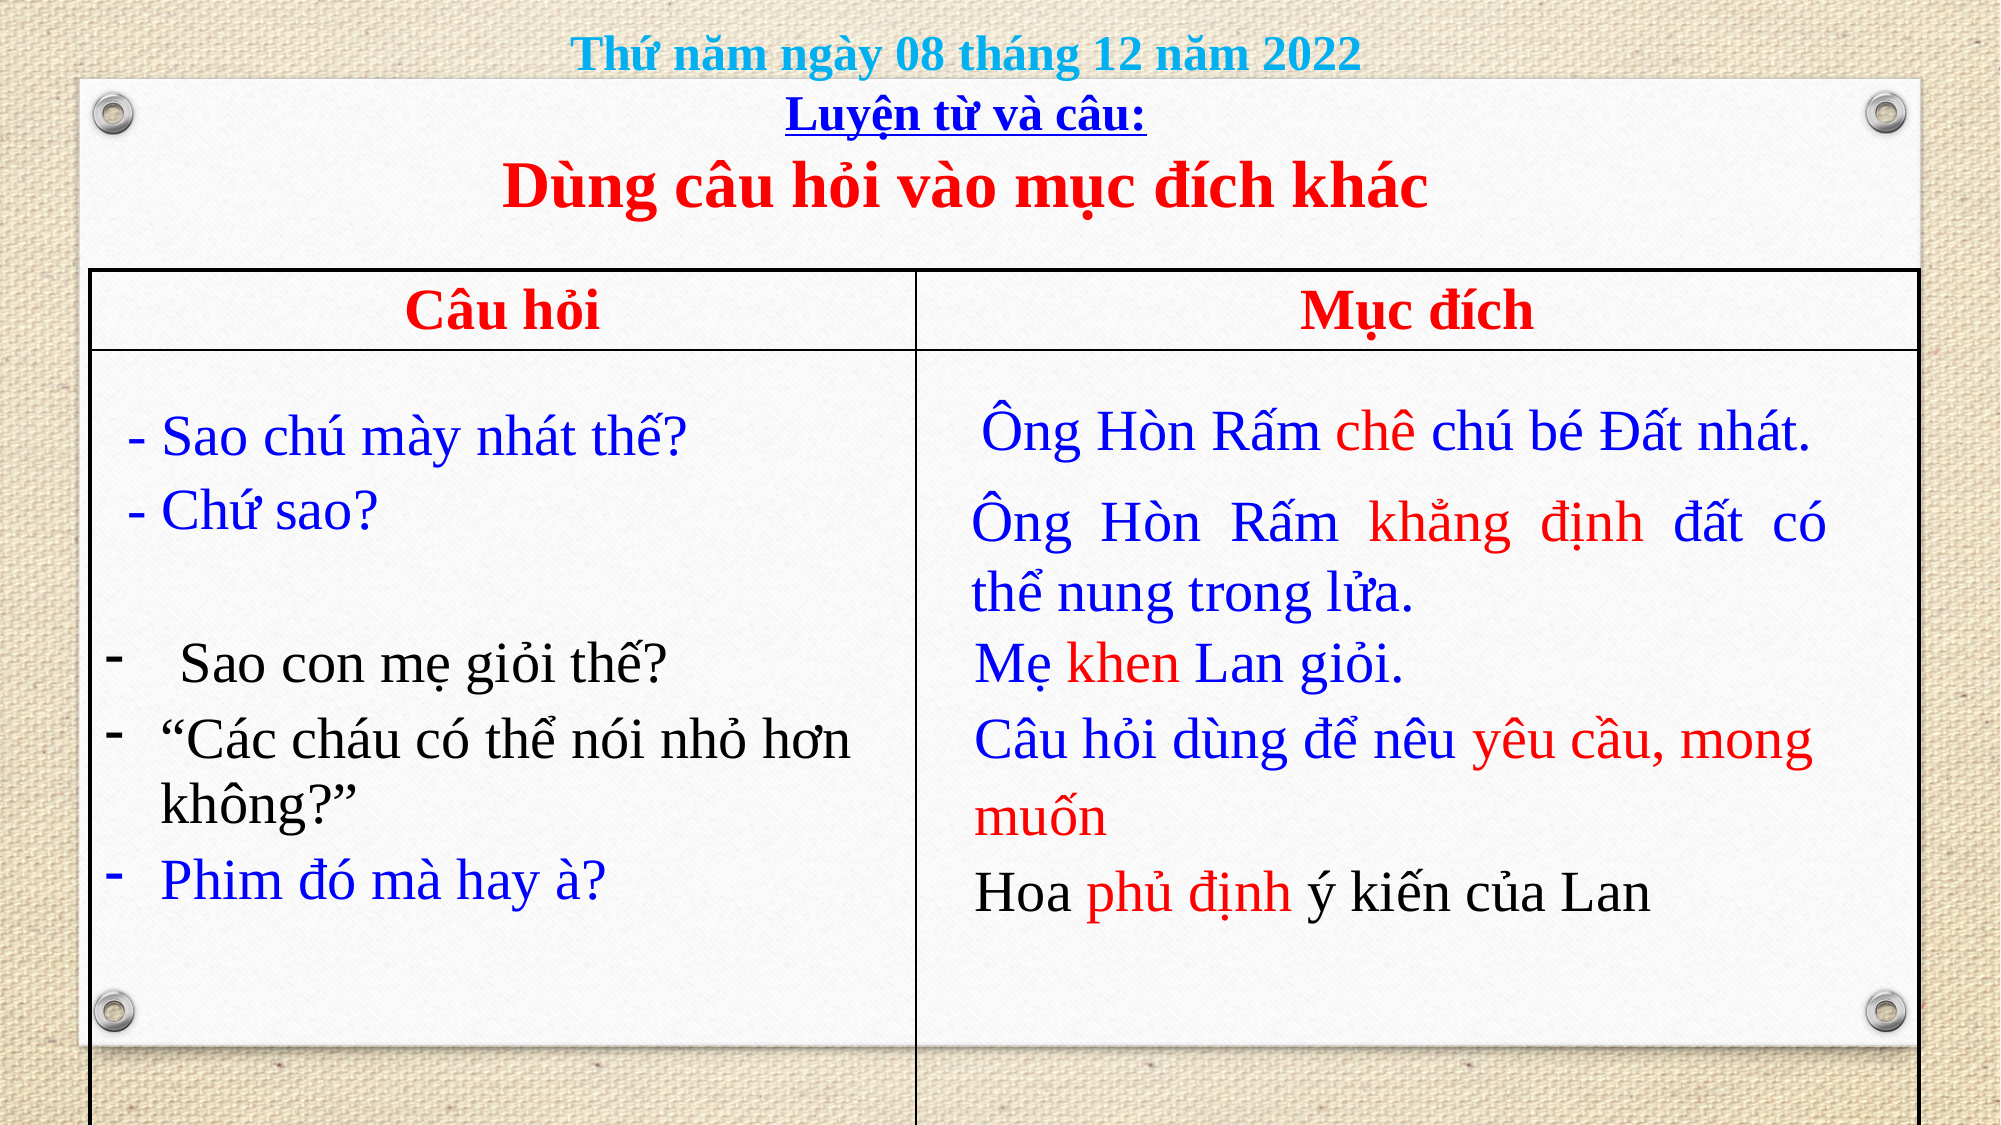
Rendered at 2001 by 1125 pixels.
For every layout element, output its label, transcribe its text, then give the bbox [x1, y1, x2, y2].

text_box - Chứ sao? [112, 463, 438, 549]
table_cell Mẹ khen Lan giỏi. Câu hỏi dùng để nêu yêu cầu, mong muốn Hoa phủ định ý kiến của Lan [917, 351, 1917, 1125]
picture [0, 0, 2001, 1125]
text_box - Sao chú mày nhát thế? [112, 389, 793, 475]
table_cell Sao con mẹ giỏi thế? “Các cháu có thể nói nhỏ hơn không?” Phim đó mà hay à? [92, 351, 915, 1125]
text_box Ông Hòn Rấm khẳng định đất có thể nung trong lửa. [957, 475, 1843, 631]
table_header Câu hỏi [92, 272, 915, 349]
text_box Ông Hòn Rấm chê chú bé Đất nhát. [966, 384, 1853, 470]
text_box Thứ năm ngày 08 tháng 12 năm 2022 Luyện từ và câu: Dùng câu hỏi vào mục đích khác [19, 13, 1914, 228]
table_header Mục đích [917, 272, 1917, 349]
